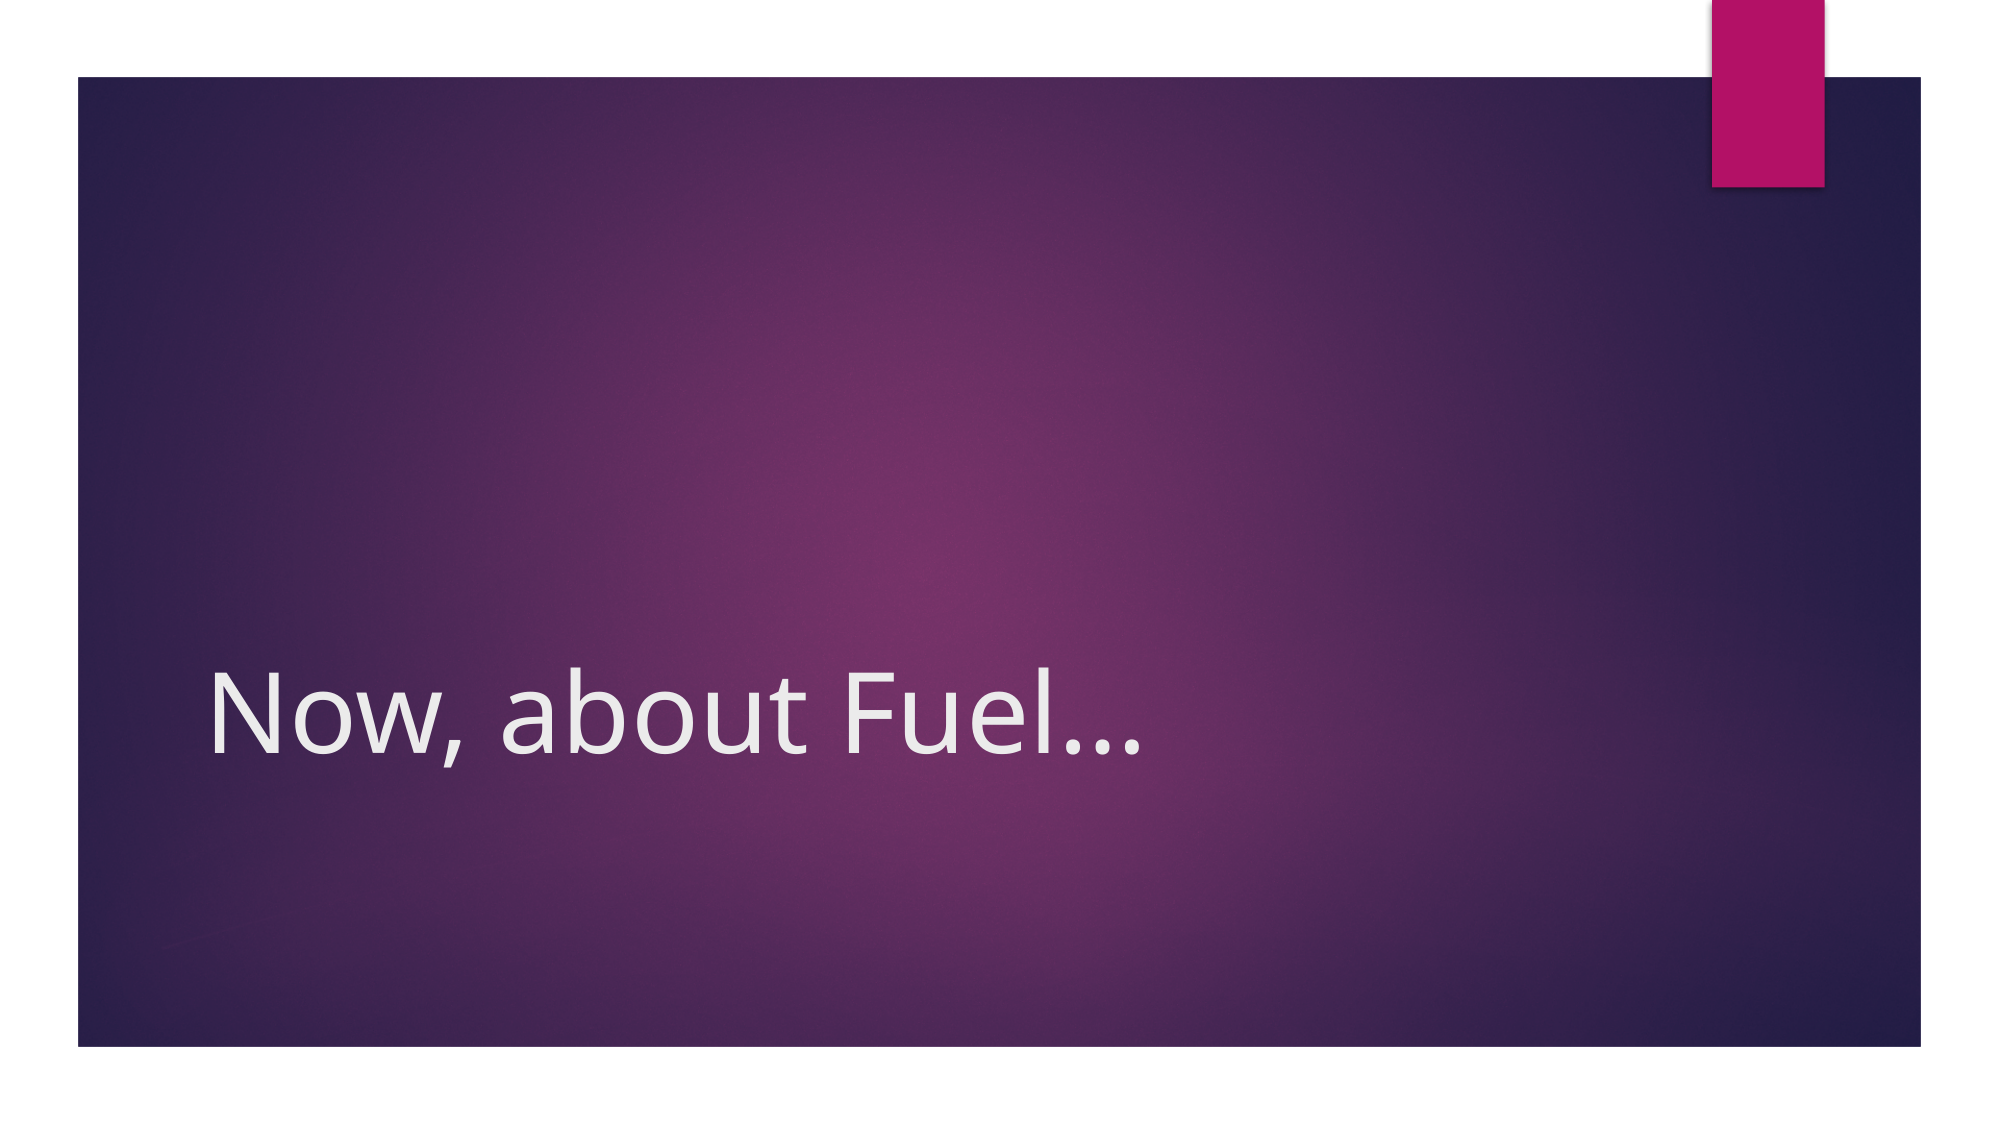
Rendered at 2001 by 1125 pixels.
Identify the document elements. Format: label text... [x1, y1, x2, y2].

title Now, about Fuel… [189, 344, 1638, 784]
